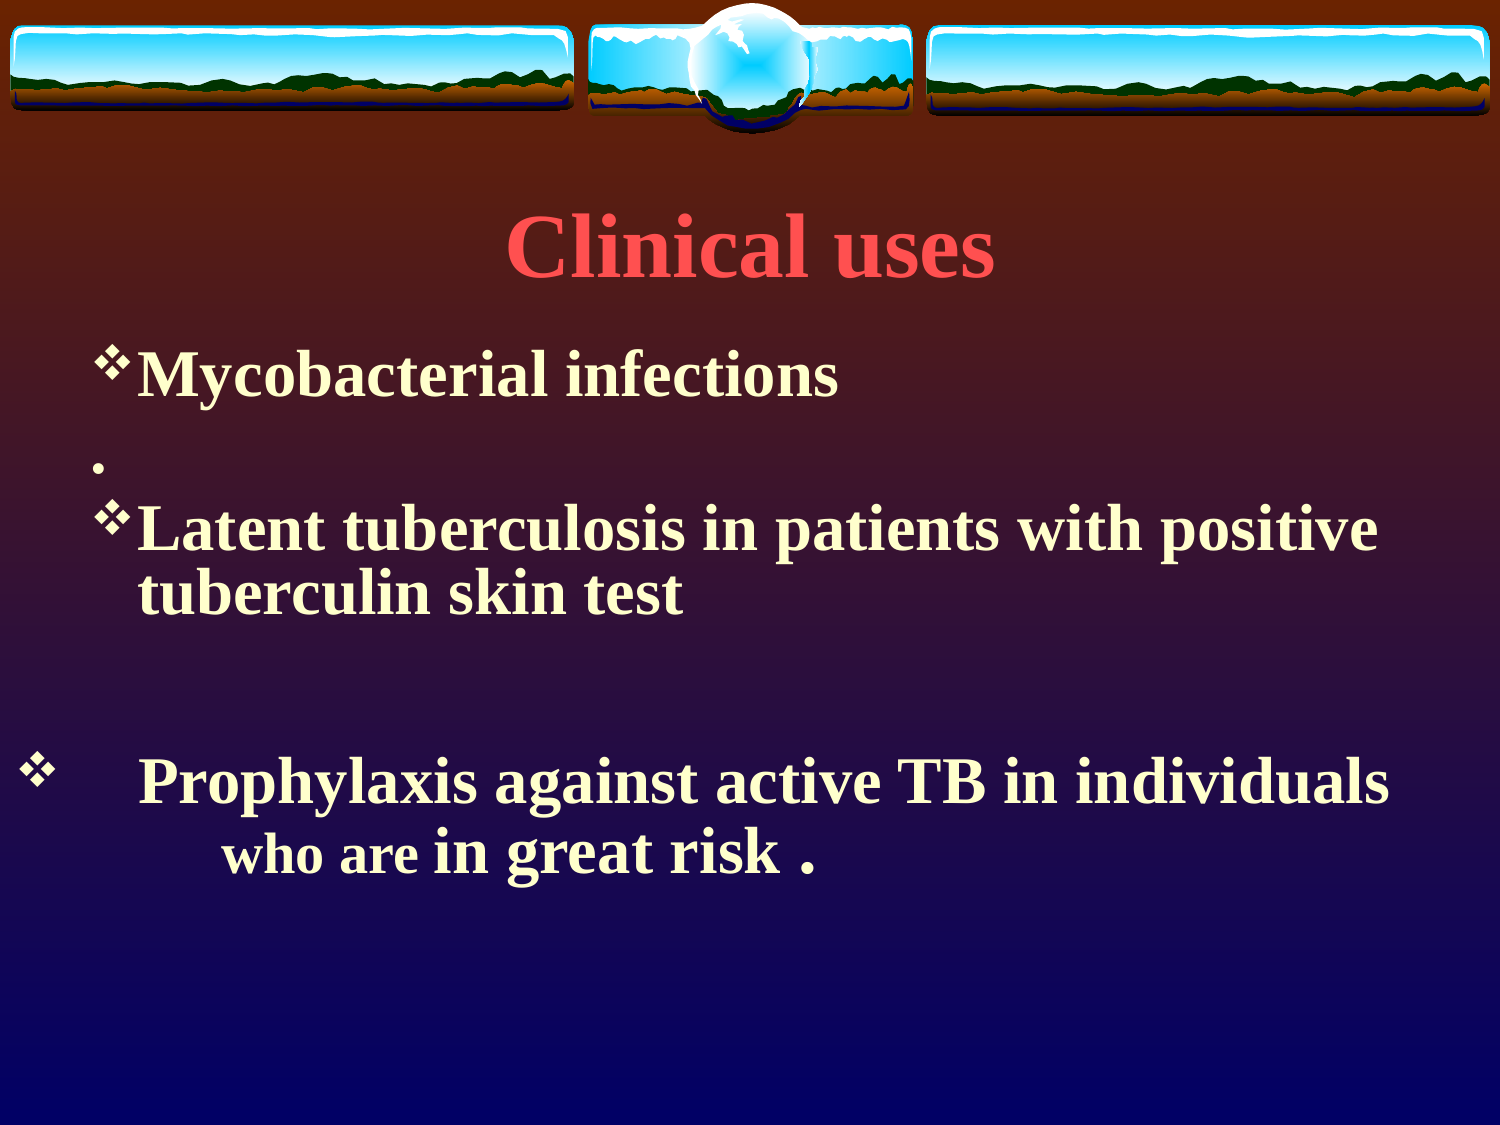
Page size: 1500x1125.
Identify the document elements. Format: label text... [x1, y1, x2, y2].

title Clinical uses [21, 145, 1480, 336]
list Mycobacterial infections . Latent tuberculosis in patients with positive tuberculin skin test Prophylaxis against active TB in individuals who are in great risk . [0, 337, 1460, 1017]
